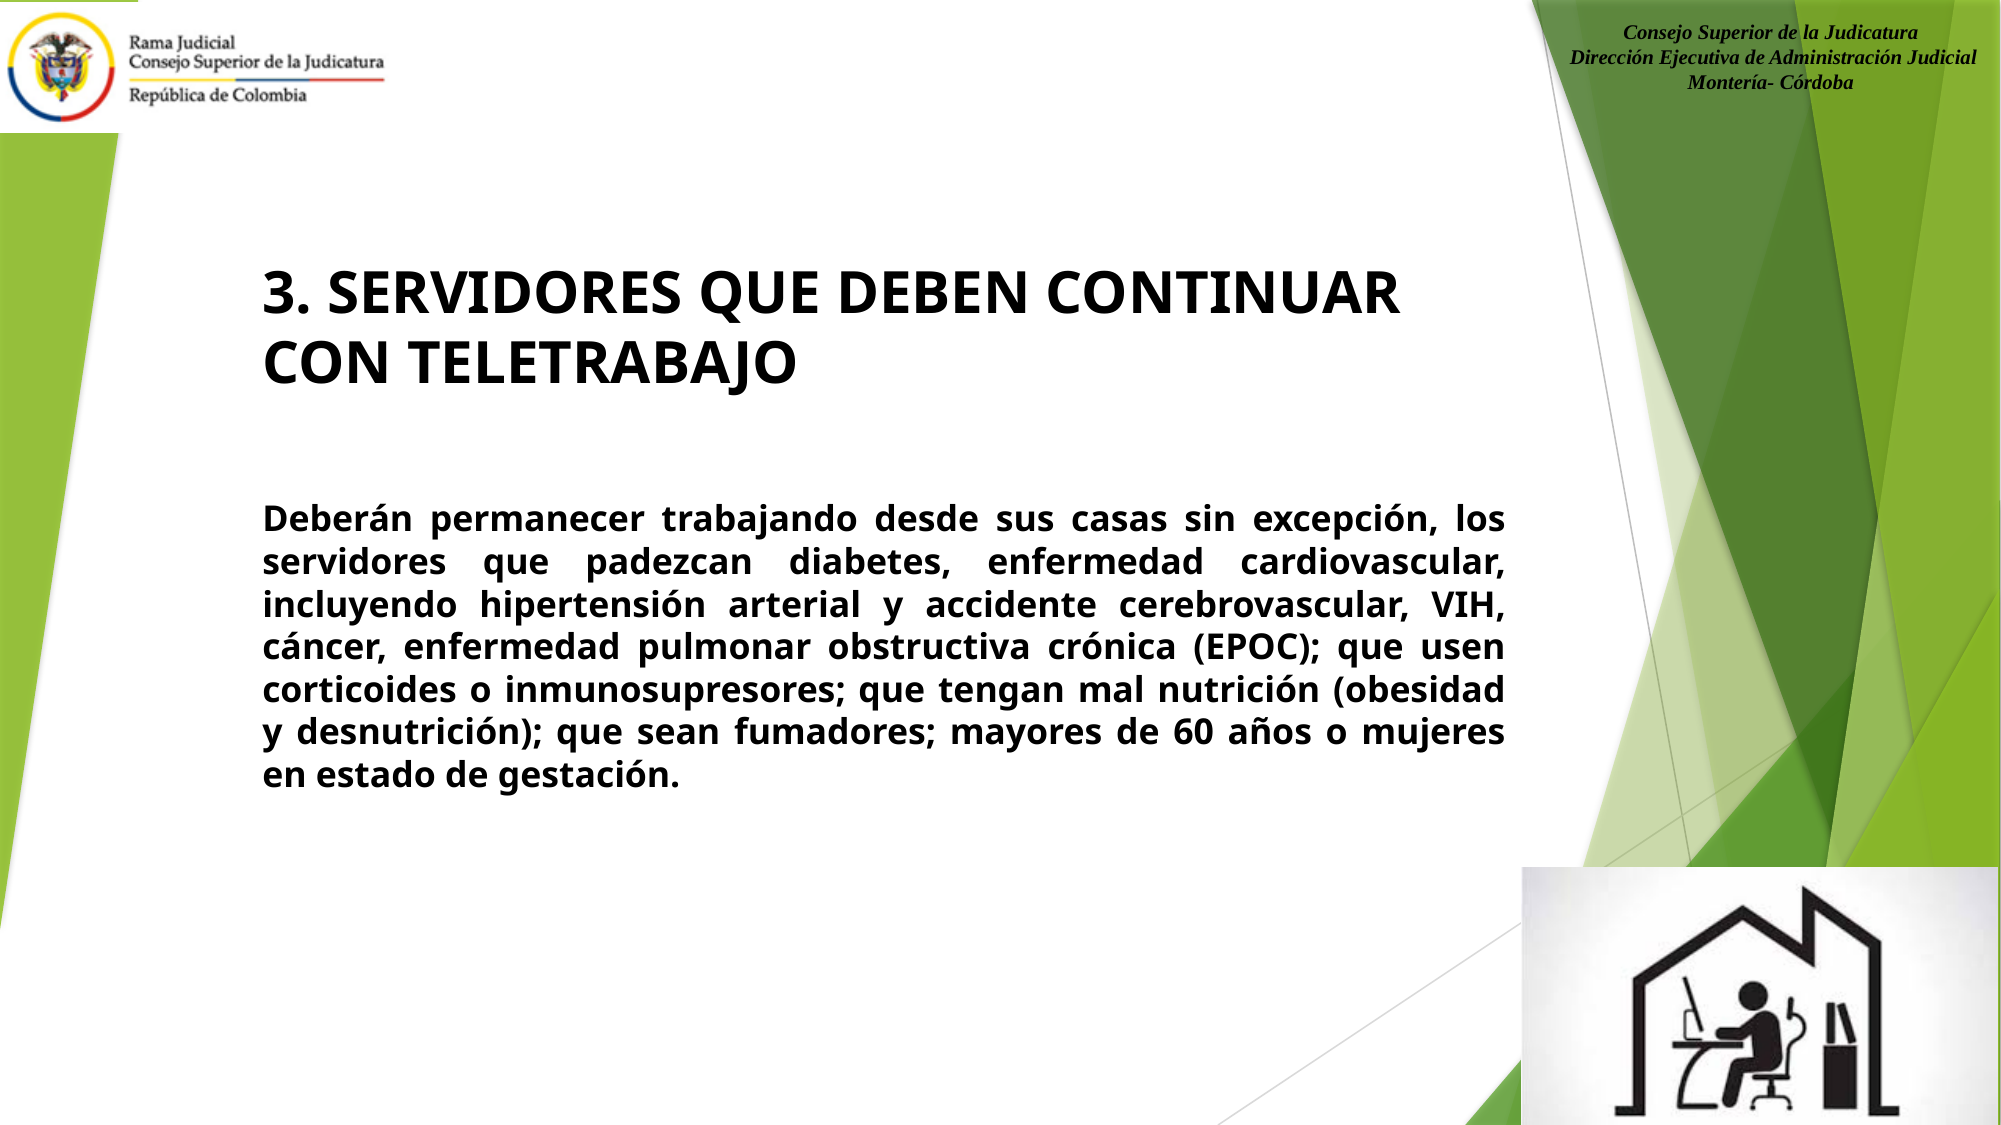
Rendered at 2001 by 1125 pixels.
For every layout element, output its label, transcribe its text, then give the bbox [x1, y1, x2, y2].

title 3. SERVIDORES QUE DEBEN CONTINUAR CON TELETRABAJO [247, 132, 1522, 403]
picture [0, 2, 393, 134]
picture [1520, 866, 1999, 1125]
text_box Consejo Superior de la Judicatura Dirección Ejecutiva de Administración Judicial Montería- Córdoba [1547, 11, 2000, 131]
subtitle Deberán permanecer trabajando desde sus casas sin excepción, los servidores que padezcan diabetes, enfermedad cardiovascular, incluyendo hipertensión arterial y accidente cerebrovascular, VIH, cáncer, enfermedad pulmonar obstructiva crónica (EPOC); que usen corticoides o inmunosupresores; que tengan mal nutrición (obesidad y desnutrición); que sean fumadores; mayores de 60 años o mujeres en estado de gestación. [247, 488, 1522, 931]
